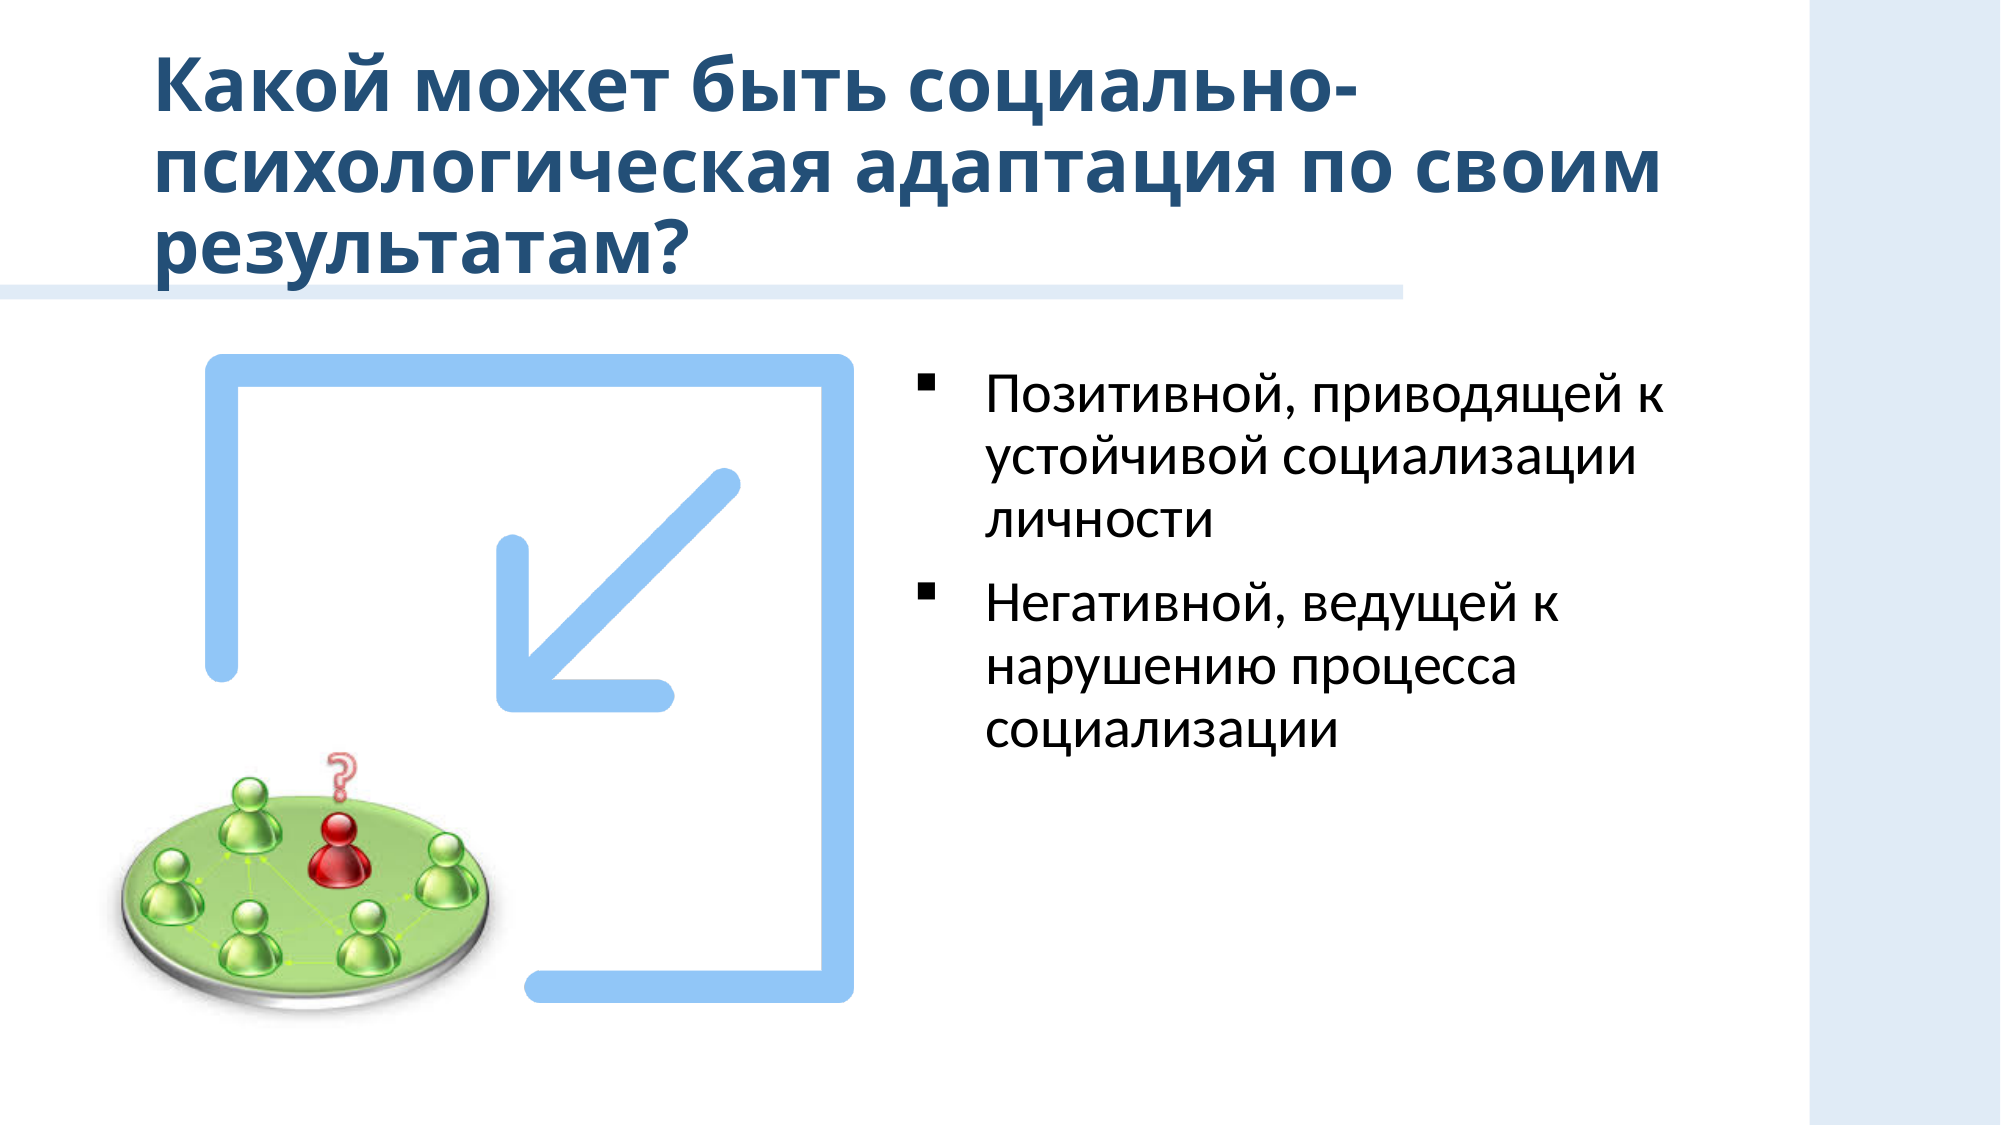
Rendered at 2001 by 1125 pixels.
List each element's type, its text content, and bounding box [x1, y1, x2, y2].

title Какой может быть социально-психологическая адаптация по своим результатам? [137, 59, 1863, 278]
picture [95, 354, 854, 1034]
list Позитивной, приводящей к устойчивой социализации личности Негативной, ведущей к нарушению процесса социализации [898, 354, 1707, 1003]
